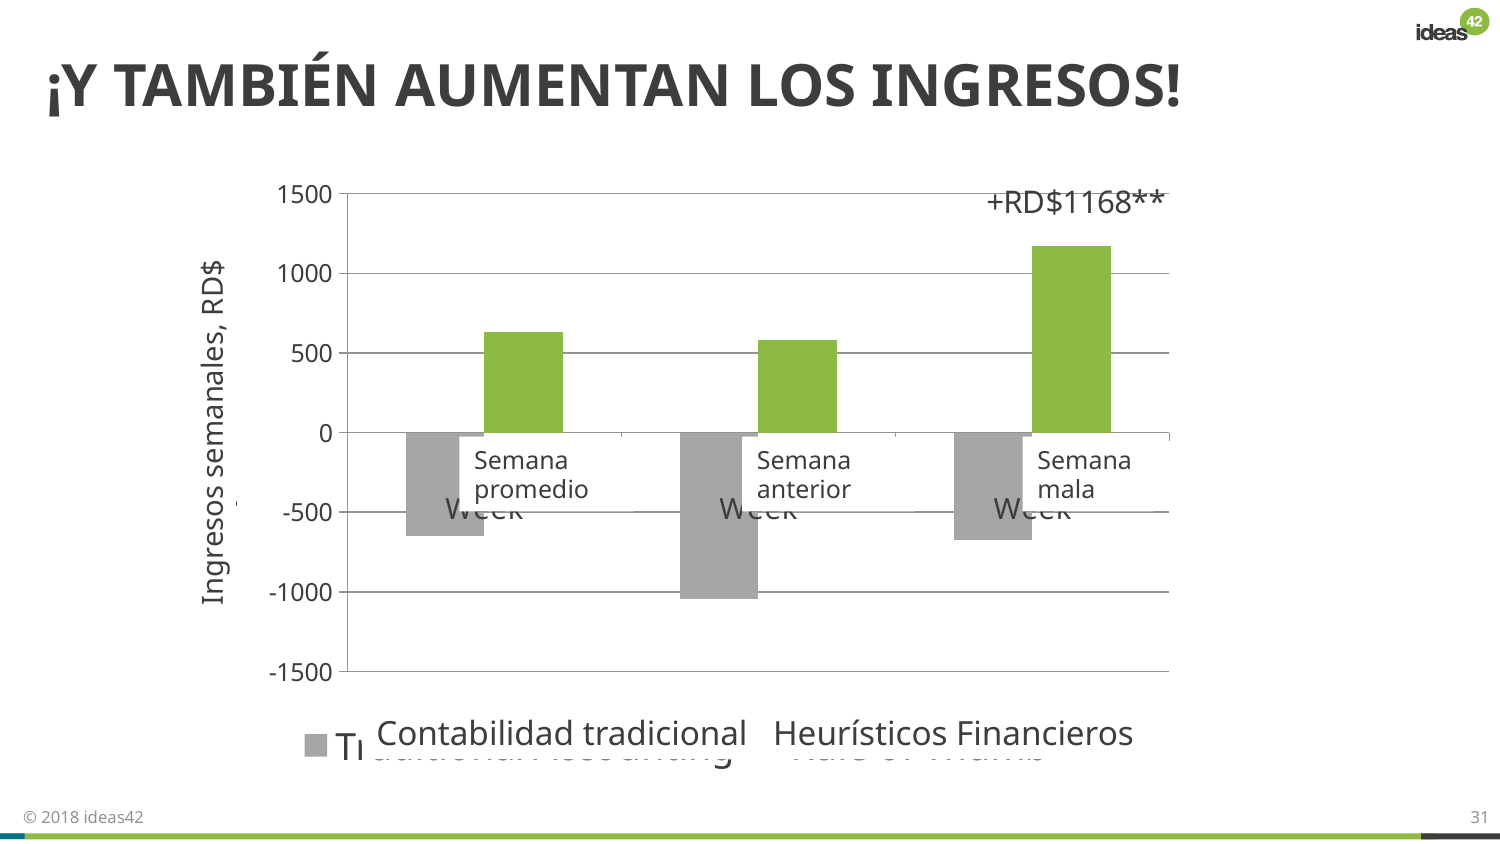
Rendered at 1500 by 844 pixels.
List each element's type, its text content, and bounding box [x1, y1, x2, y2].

title ¡y También aumentan los ingresos! [46, 55, 1455, 188]
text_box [163, 163, 1269, 779]
